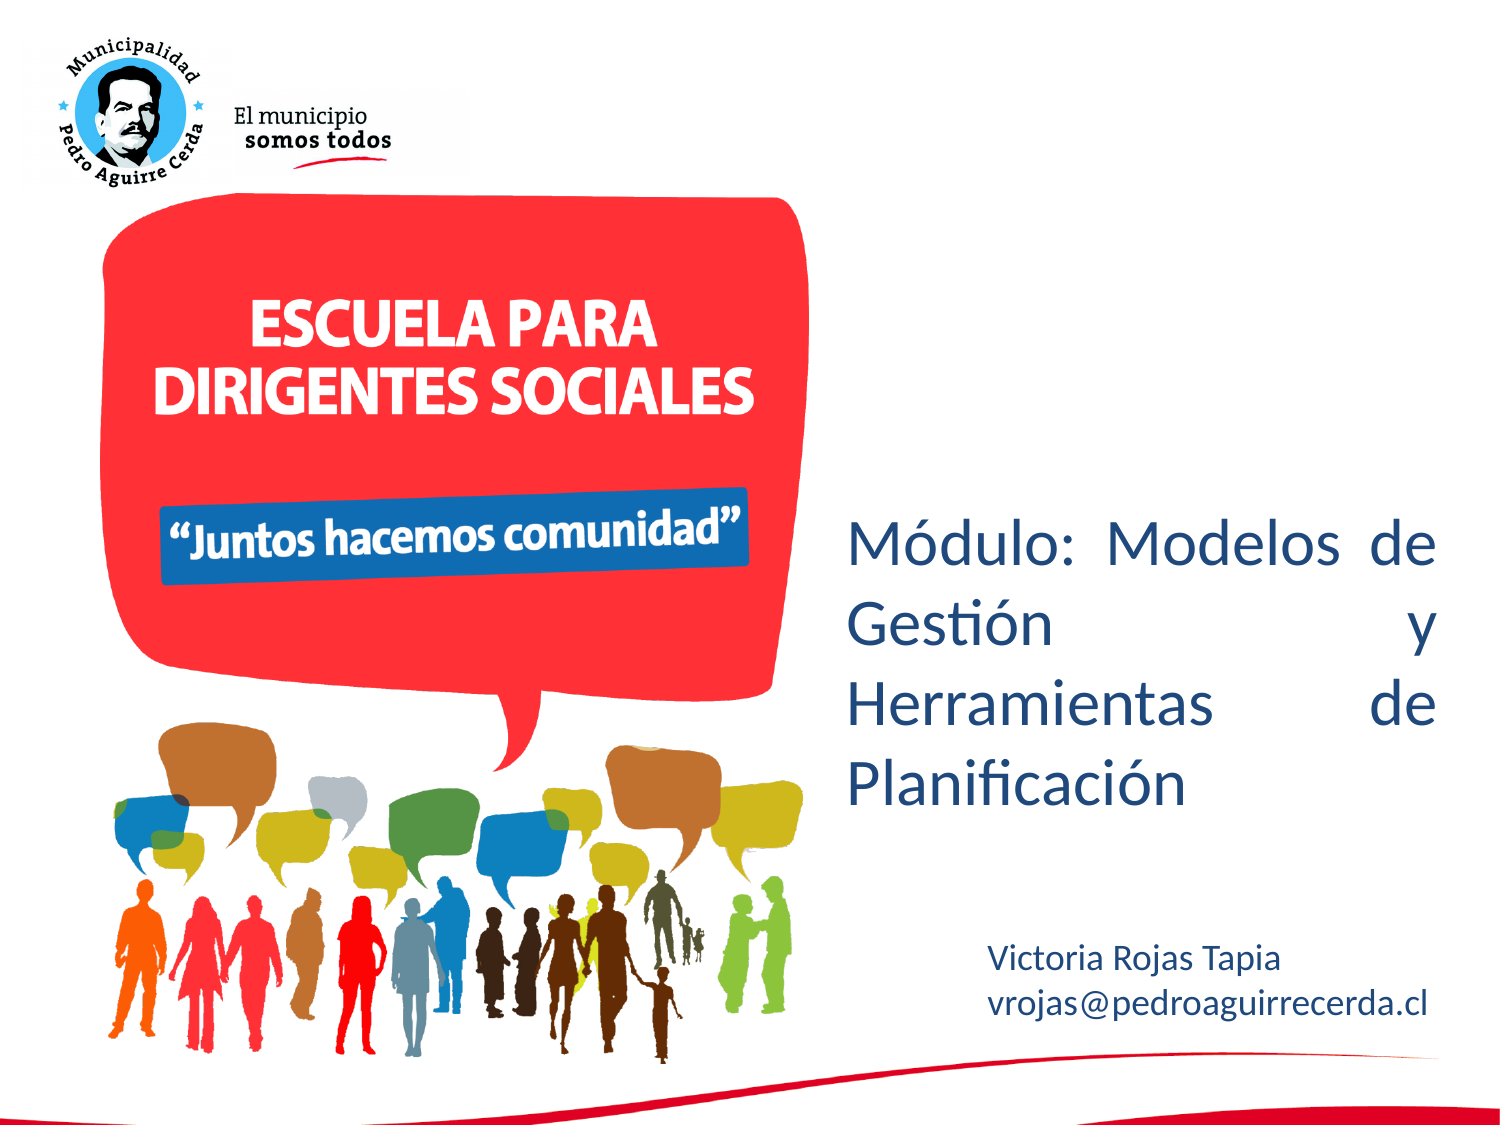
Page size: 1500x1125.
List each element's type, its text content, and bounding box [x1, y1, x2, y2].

text_box Módulo: Modelos de Gestión y Herramientas de Planificación [832, 491, 1454, 827]
text_box Victoria Rojas Tapia vrojas@pedroaguirrecerda.cl [972, 925, 1500, 1031]
picture [0, 34, 1500, 1125]
